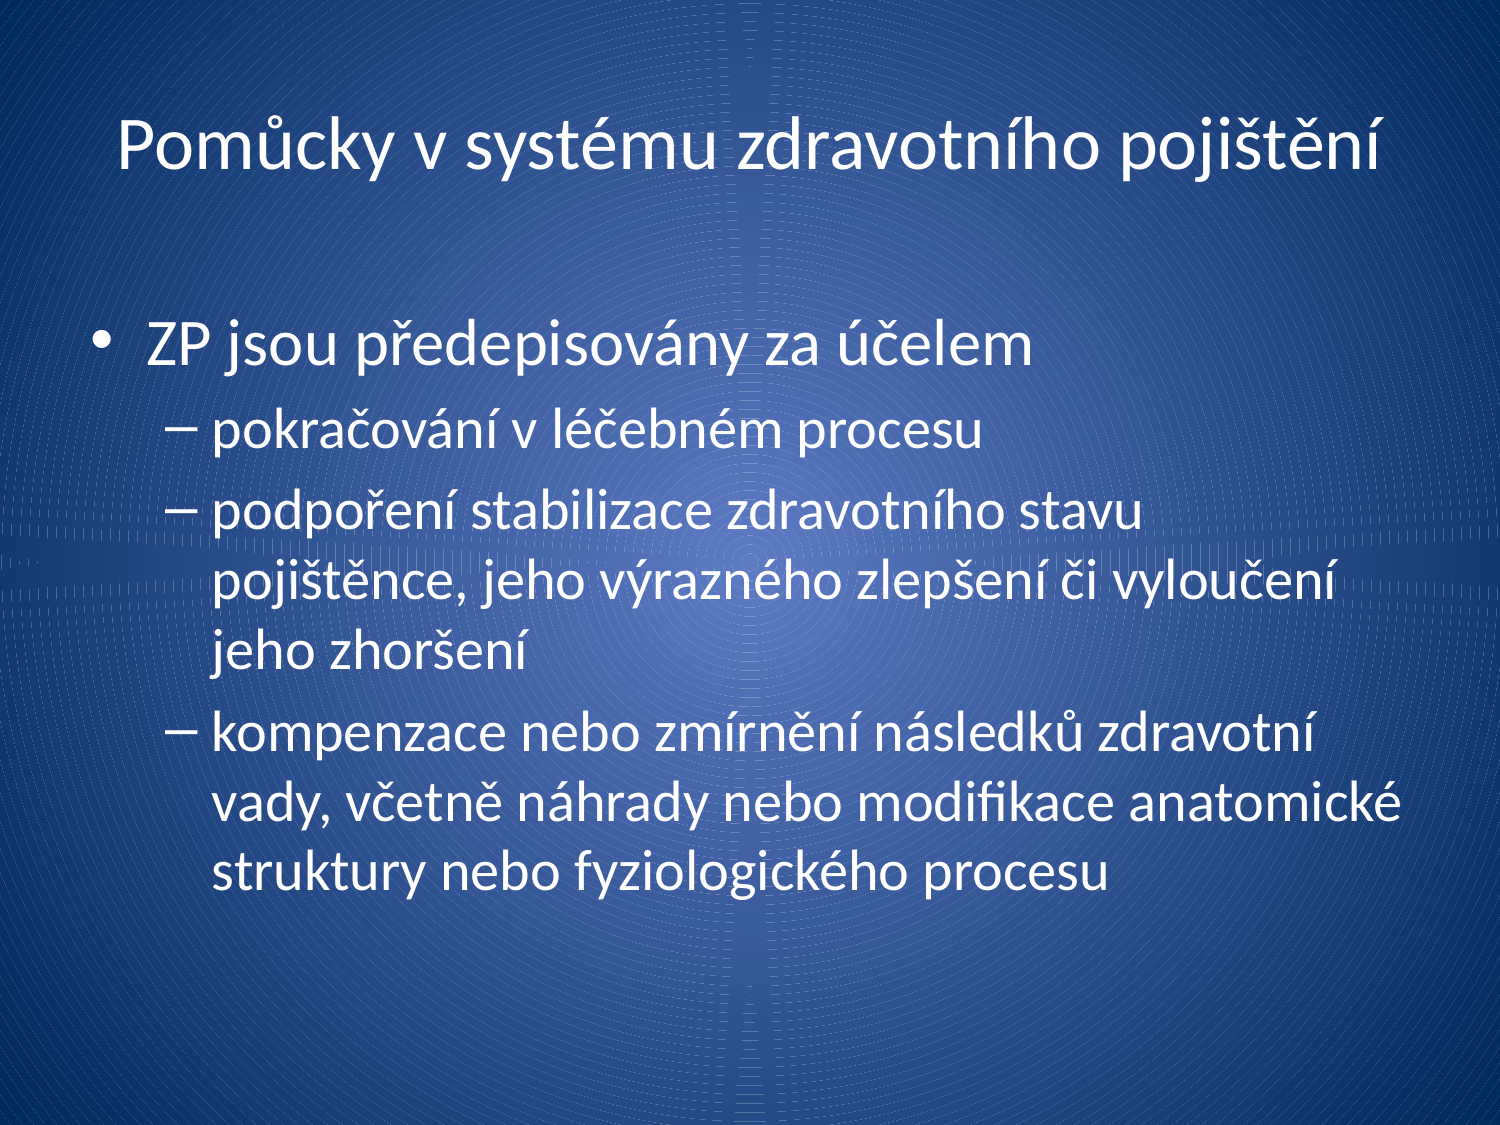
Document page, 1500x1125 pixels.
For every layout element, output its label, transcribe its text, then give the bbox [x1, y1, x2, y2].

title Pomůcky v systému zdravotního pojištění [75, 45, 1425, 233]
list ZP jsou předepisovány za účelem pokračování v léčebném procesu podpoření stabilizace zdravotního stavu pojištěnce, jeho výrazného zlepšení či vyloučení jeho zhoršení kompenzace nebo zmírnění následků zdravotní vady, včetně náhrady nebo modifikace anatomické struktury nebo fyziologického procesu [75, 290, 1425, 1005]
